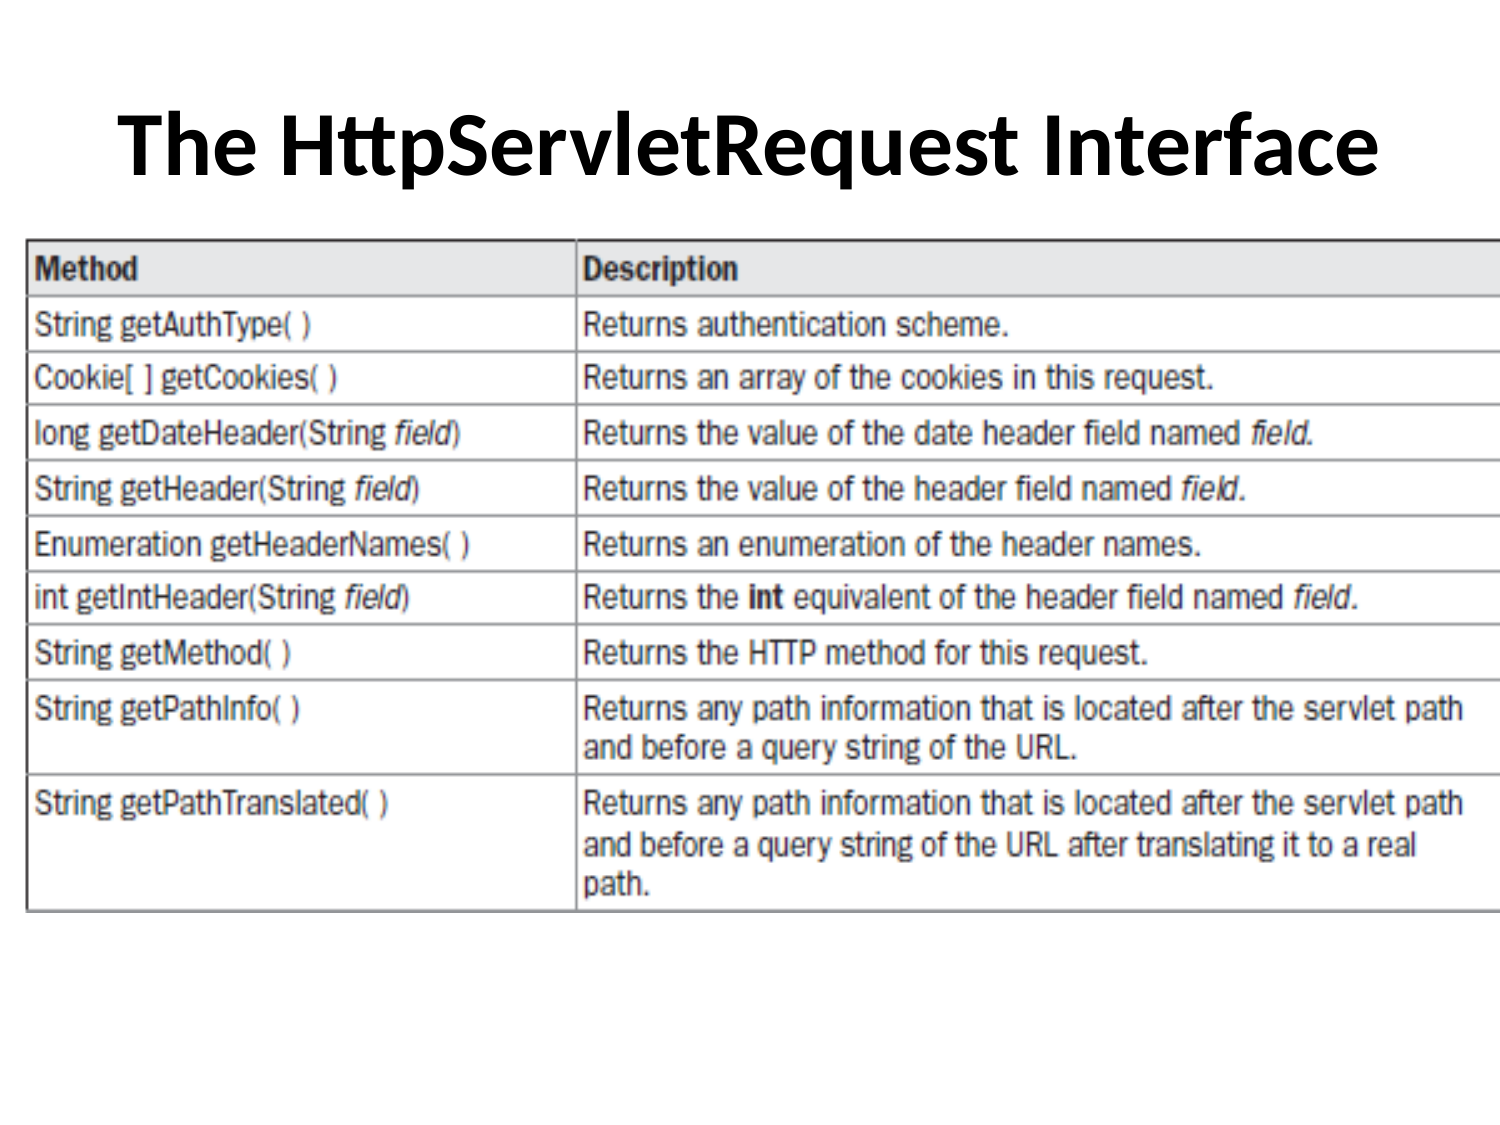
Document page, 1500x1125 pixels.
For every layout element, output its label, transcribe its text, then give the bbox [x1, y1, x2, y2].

picture [24, 237, 1500, 913]
title The HttpServletRequest Interface [75, 45, 1425, 233]
